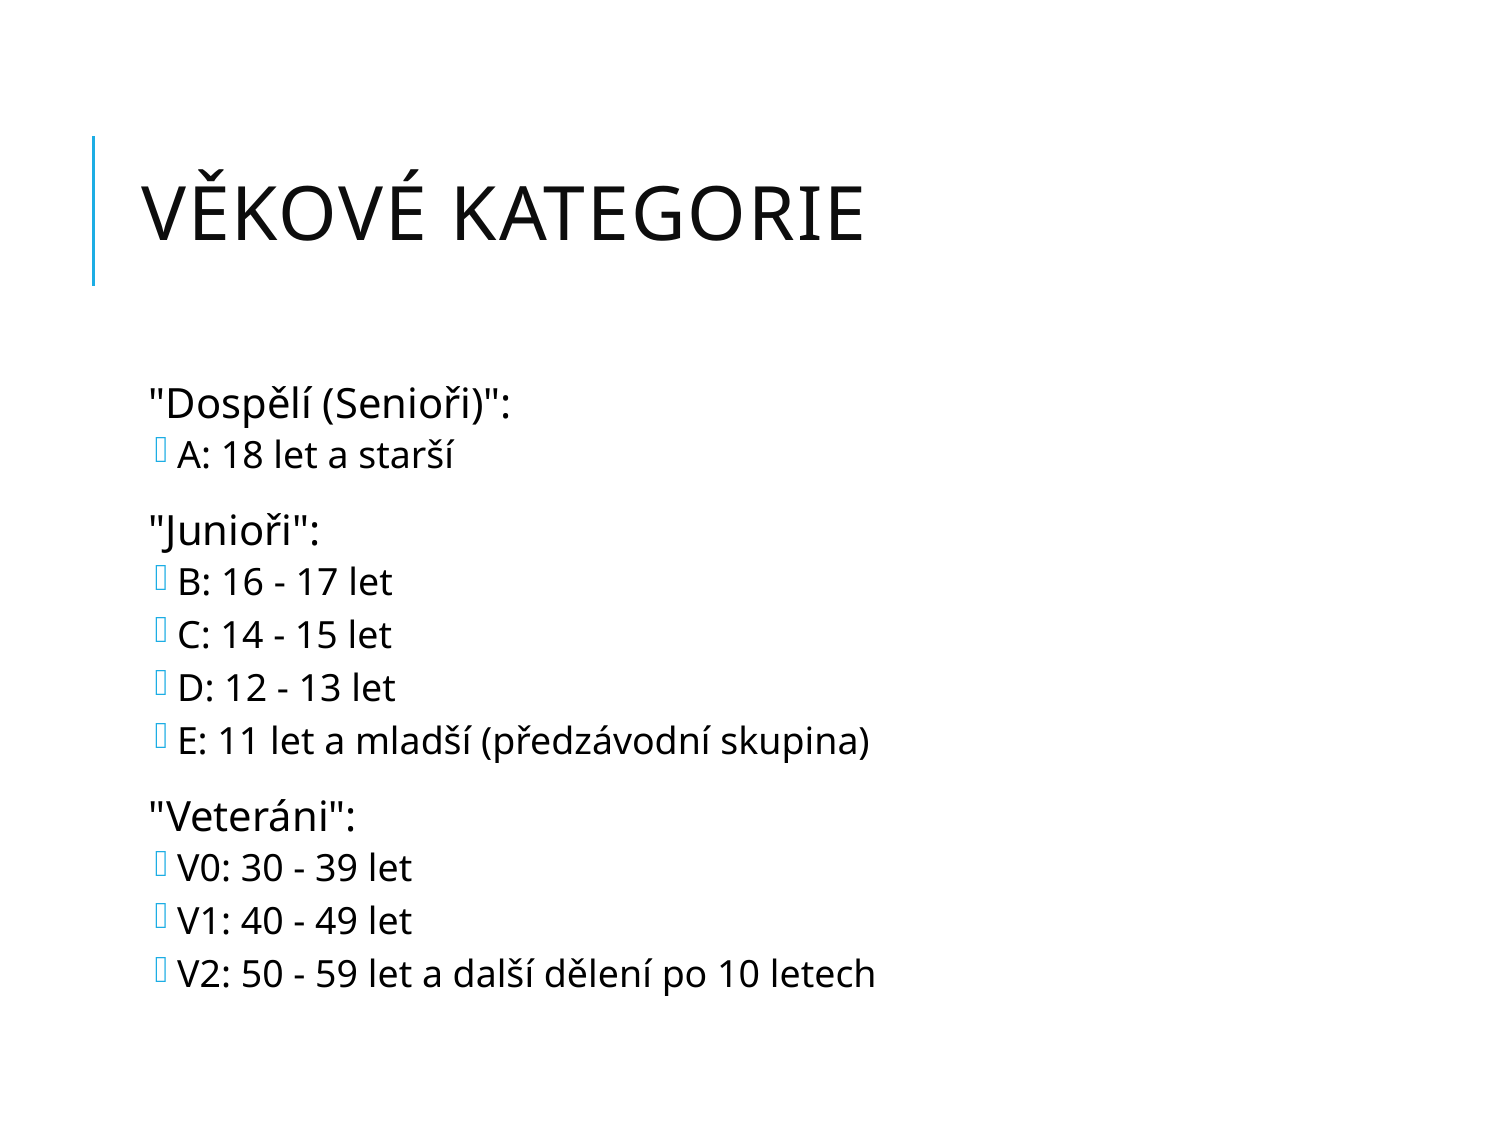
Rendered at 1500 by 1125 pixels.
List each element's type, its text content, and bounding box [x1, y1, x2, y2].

title Věkové kategorie [126, 96, 1322, 342]
list "Dospělí (Senioři)": A: 18 let a starší "Junioři": B: 16 - 17 let C: 14 - 15 let D: 12 - 13 let E: 11 let a mladší (předzávodní skupina) "Veteráni": V0: 30 - 39 let V1: 40 - 49 let V2: 50 - 59 let a další dělení po 10 letech [126, 375, 1322, 1035]
